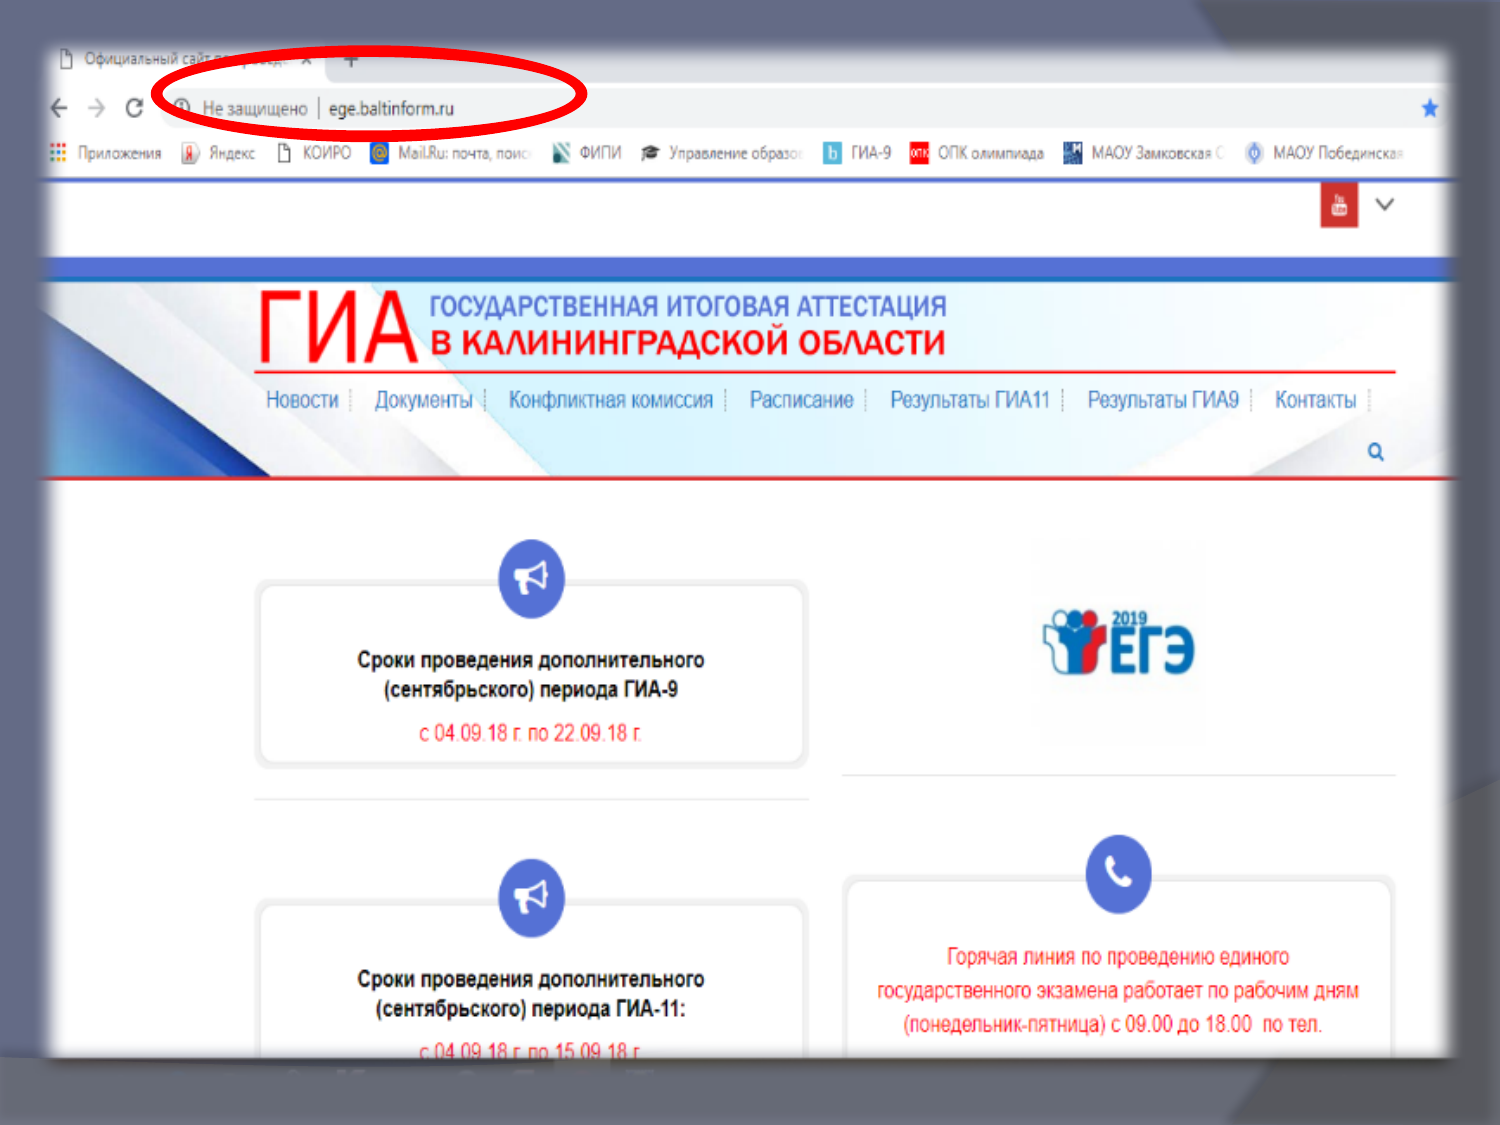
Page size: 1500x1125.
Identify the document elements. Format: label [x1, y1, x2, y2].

list [32, 34, 1466, 1079]
